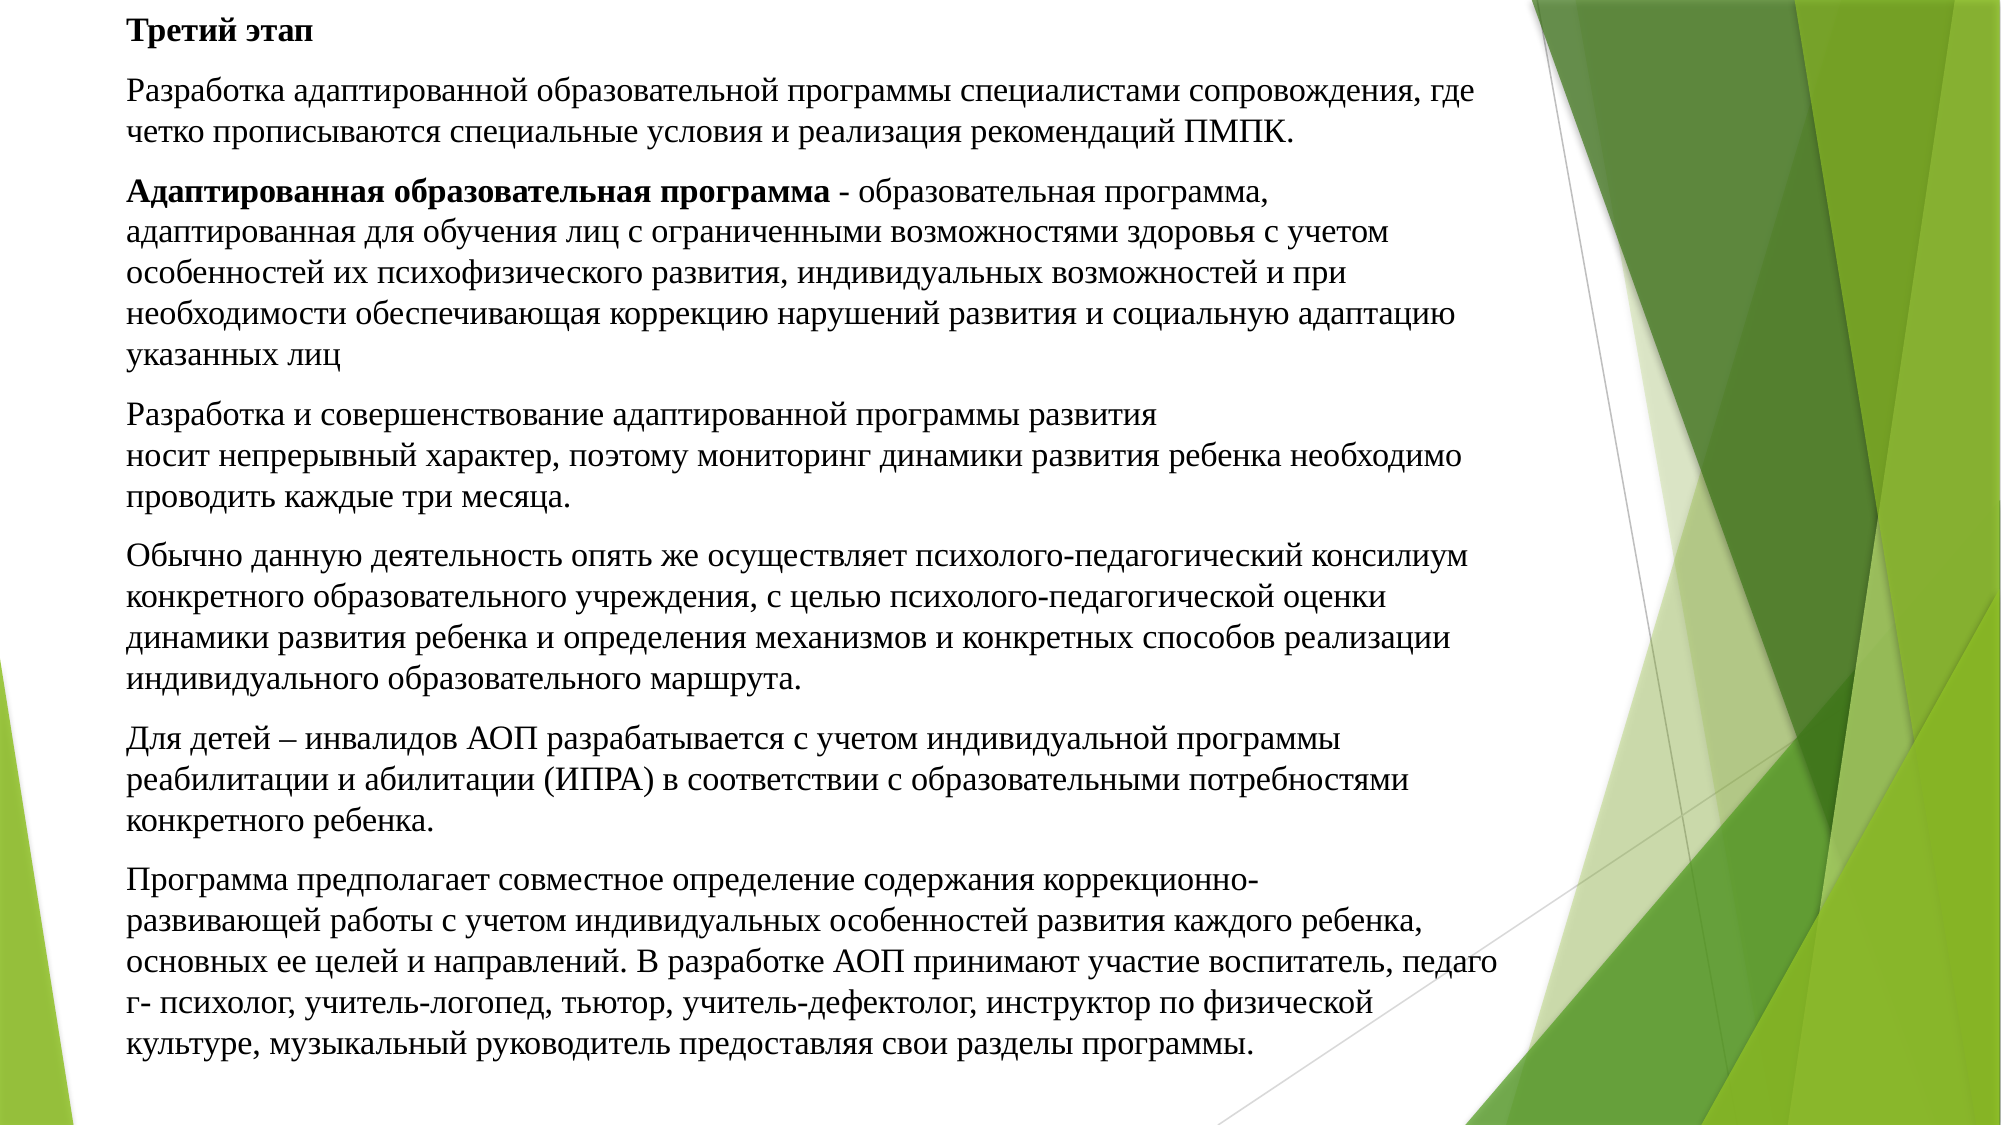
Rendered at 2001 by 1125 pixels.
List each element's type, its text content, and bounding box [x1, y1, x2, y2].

list Третий этап Разработка адаптированной образовательной программы специалистами сопровождения, где четко прописываются специальные условия и реализация рекомендаций ПМПК. Адаптированная образовательная программа - образовательная программа, адаптированная для обучения лиц с ограниченными возможностями здоровья с учетом особенностей их психофизического развития, индивидуальных возможностей и при необходимости обеспечивающая коррекцию нарушений развития и социальную адаптацию указанных лиц Разработка и совершенствование адаптированной программы развития носит непрерывный характер, поэтому мониторинг динамики развития ребенка необходимо проводить каждые три месяца. Обычно данную деятельность опять же осуществляет психолого-педагогический консилиум конкретного образовательного учреждения, с целью психолого-педагогической оценки динамики развития ребенка и определения механизмов и конкретных способов реализации индивидуального образовательного маршрута. Для детей – инвалидов АОП разрабатывается с учетом индивидуальной программы реабилитации и абилитации (ИПРА) в соответствии с образовательными потребностями конкретного ребенка. Программа предполагает совместное определение содержания коррекционно- развивающей работы с учетом индивидуальных особенностей развития каждого ребенка, основных ее целей и направлений. В разработке АОП принимают участие воспитатель, педагог- психолог, учитель-логопед, тьютор, учитель-дефектолог, инструктор по физической культуре, музыкальный руководитель предоставляя свои разделы программы. [111, 0, 1522, 1089]
